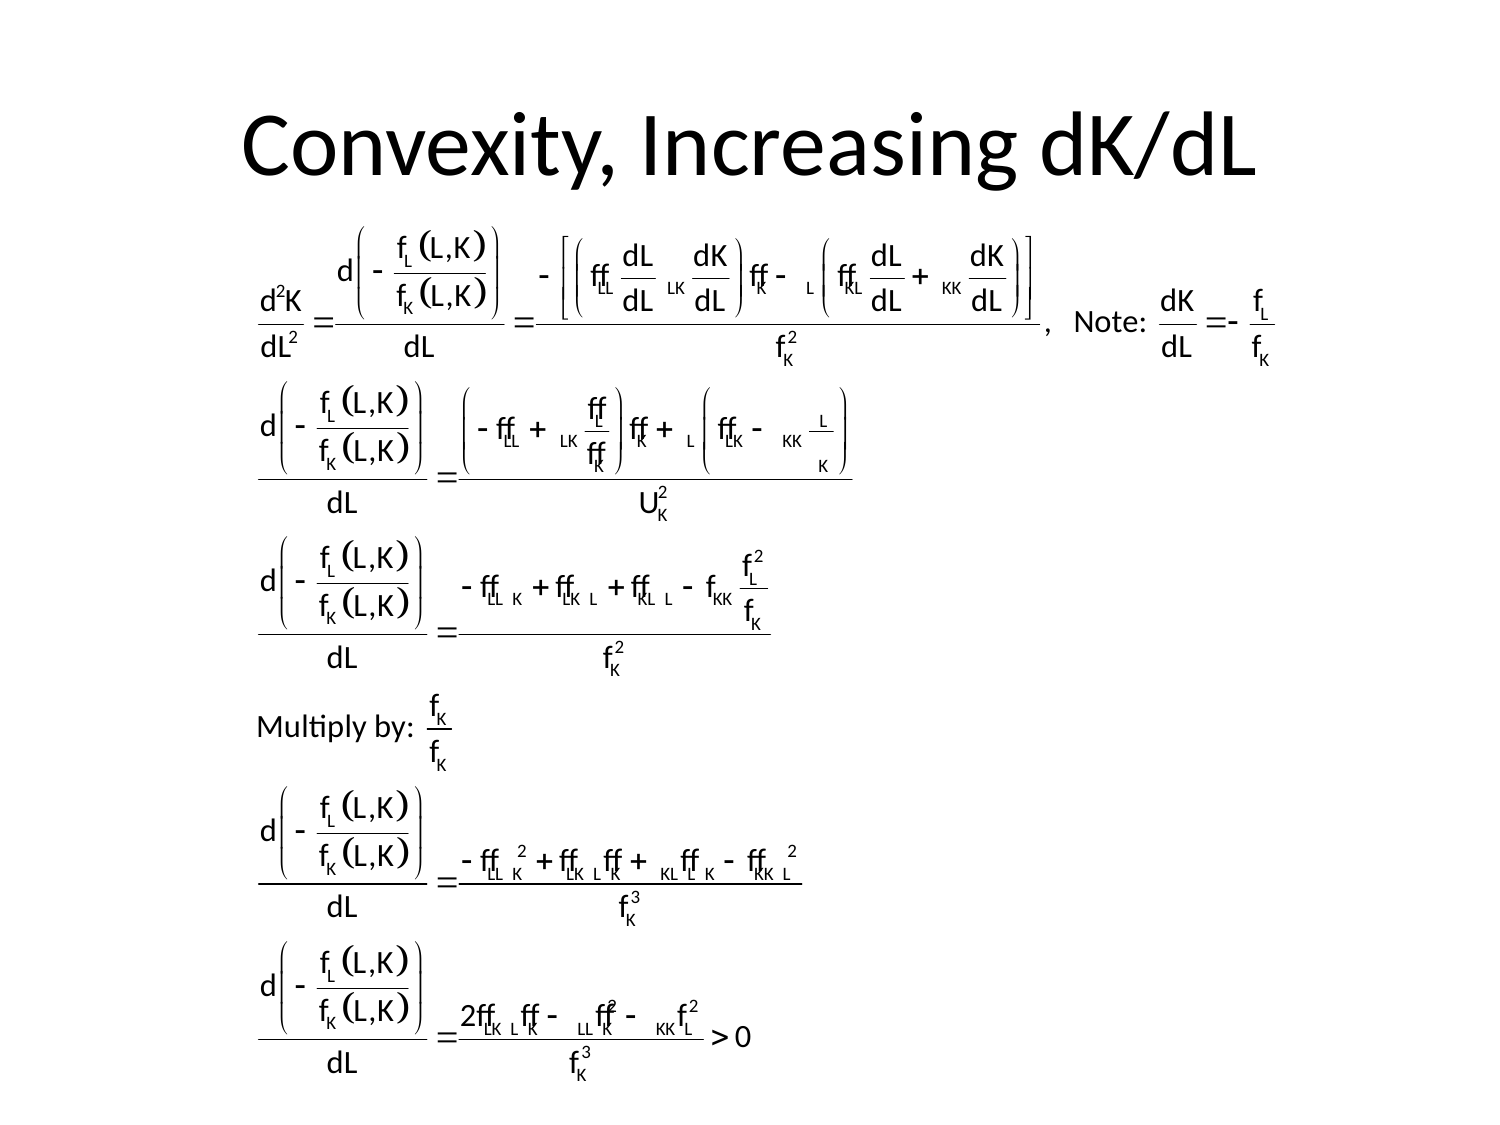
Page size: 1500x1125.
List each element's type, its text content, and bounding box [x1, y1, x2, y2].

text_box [252, 218, 1281, 1090]
title Convexity, Increasing dK/dL [74, 44, 1426, 233]
